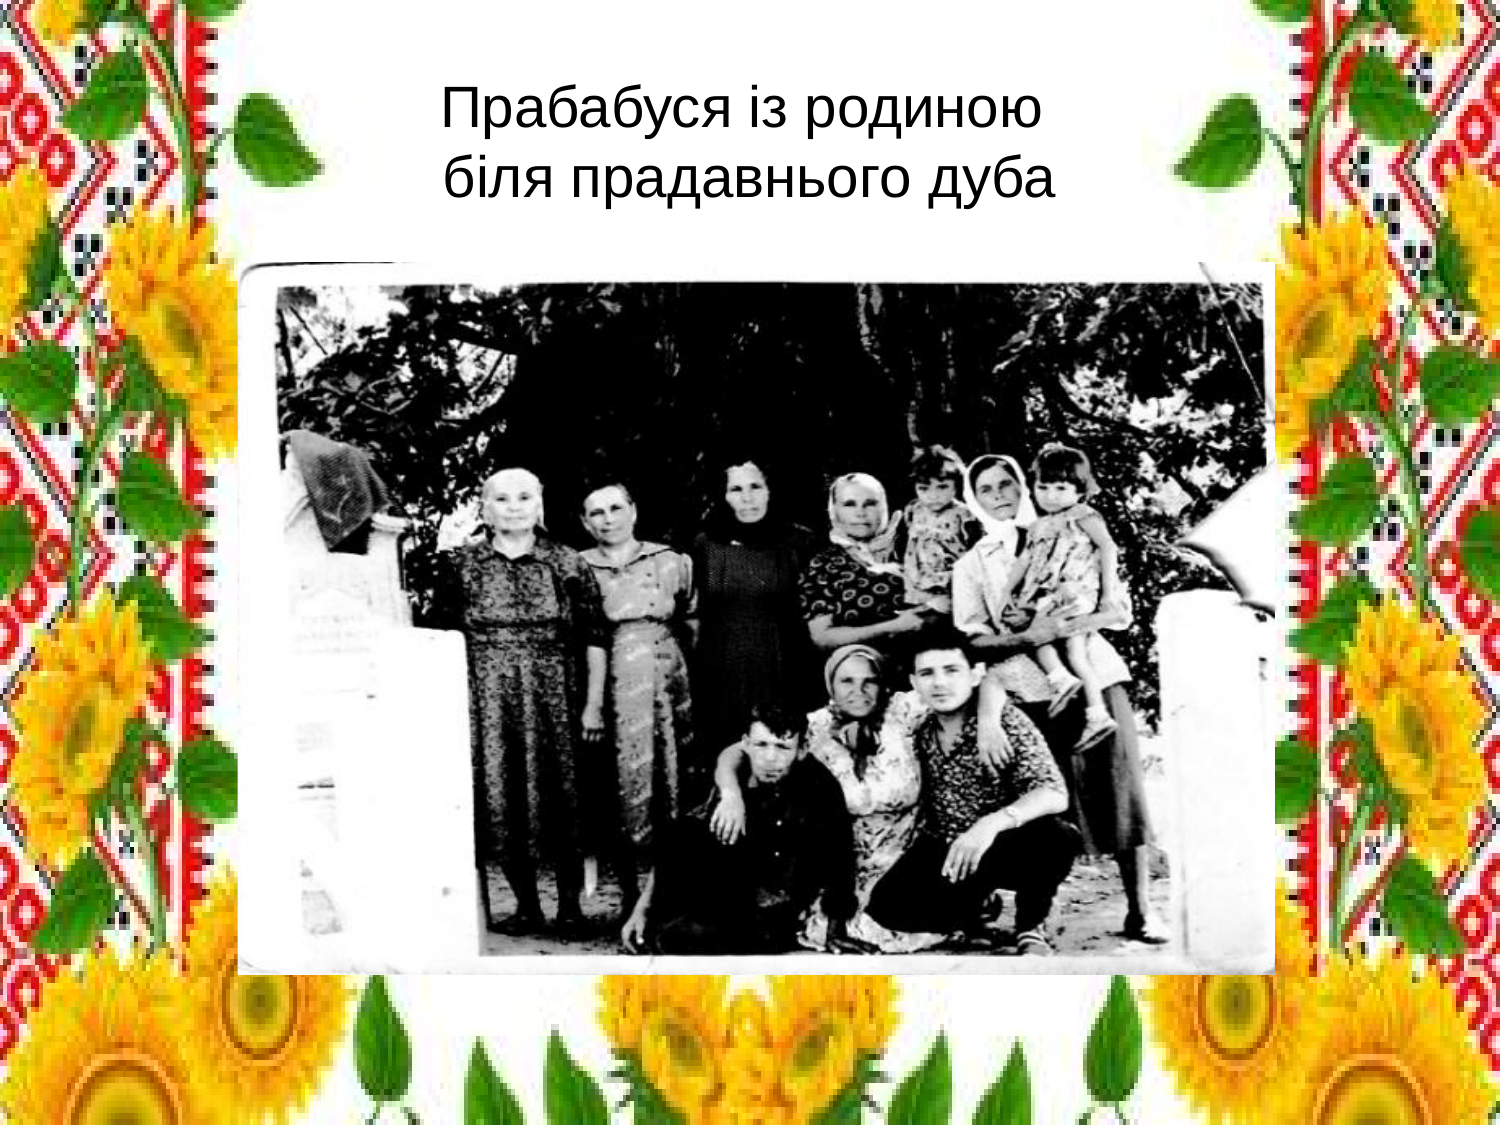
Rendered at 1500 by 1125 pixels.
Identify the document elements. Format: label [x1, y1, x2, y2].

list [237, 262, 1275, 975]
picture [0, 0, 1500, 1125]
